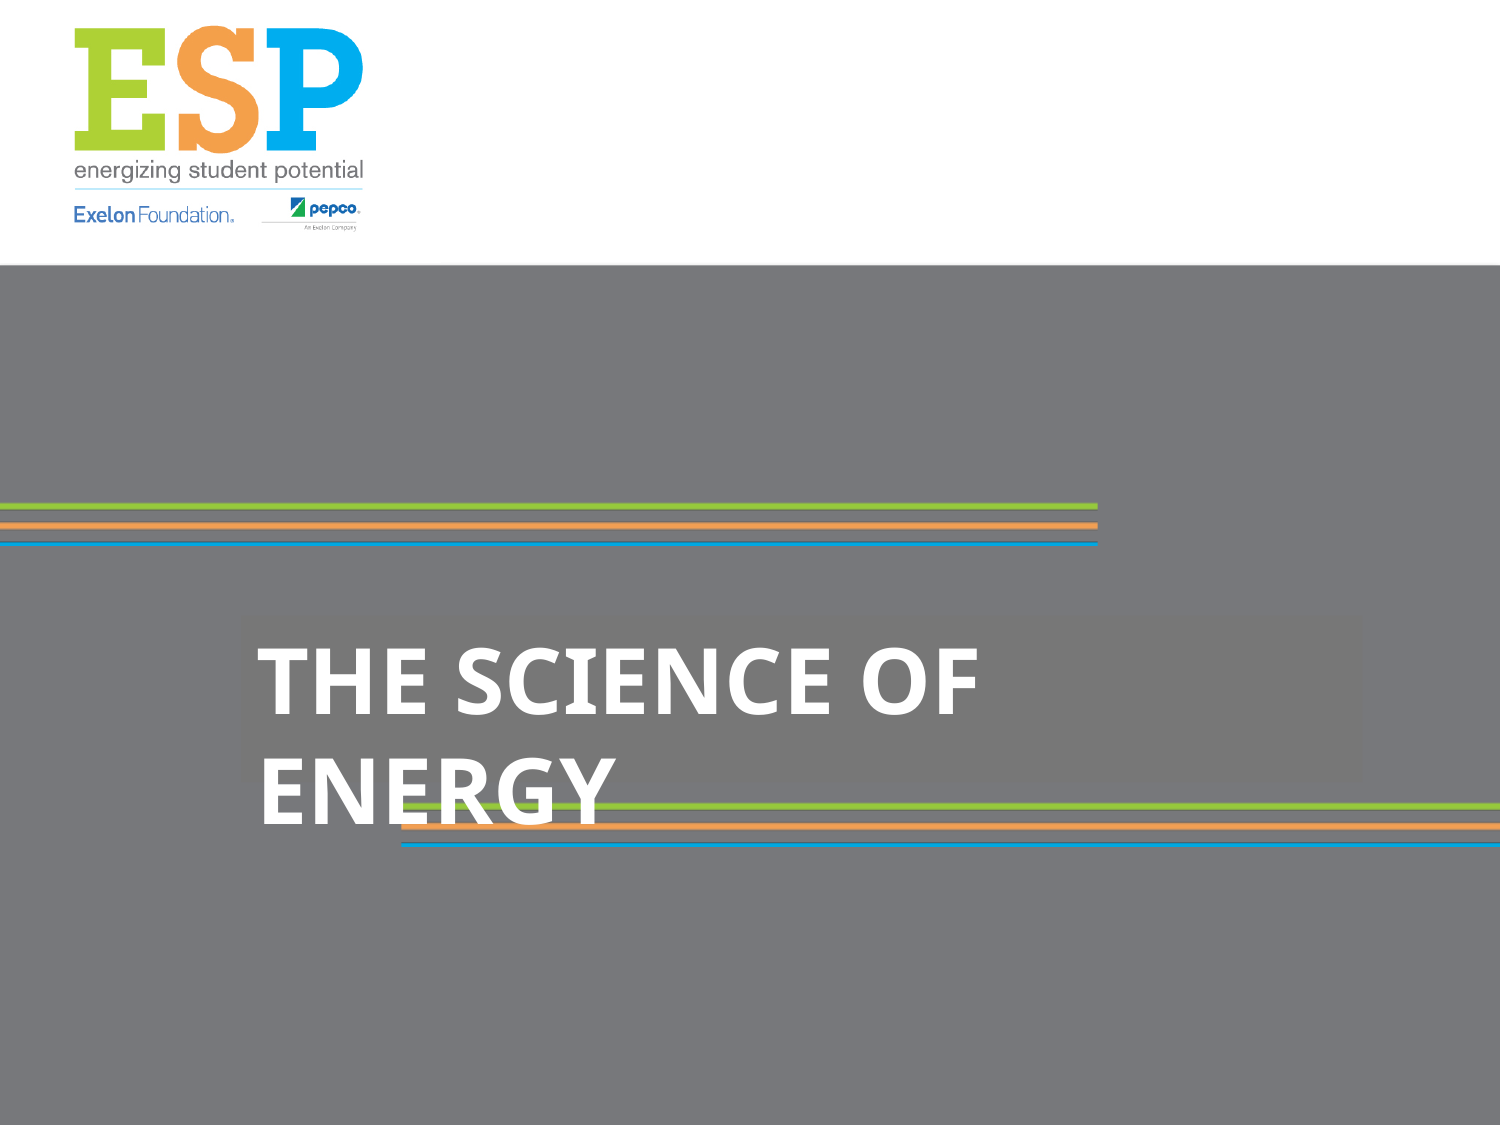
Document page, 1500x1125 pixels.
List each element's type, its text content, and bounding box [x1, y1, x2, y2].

picture [0, 1, 441, 263]
text_box The Science of energy [241, 615, 1363, 783]
